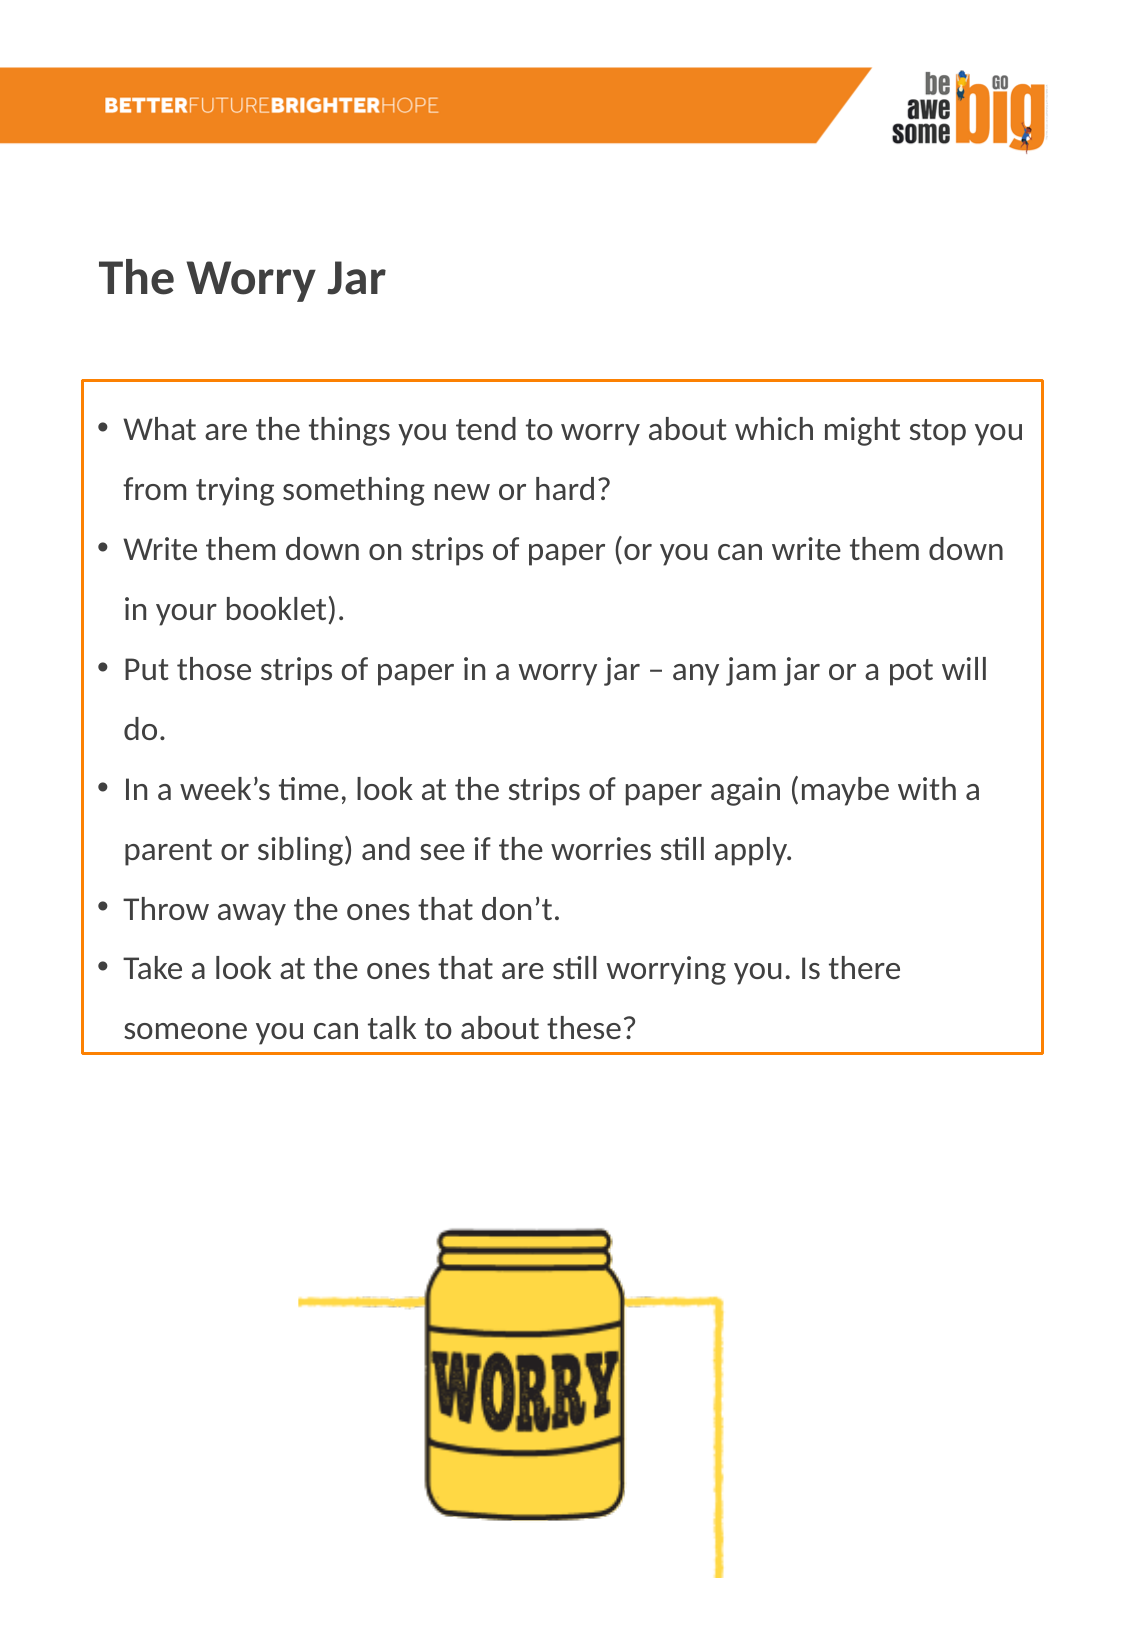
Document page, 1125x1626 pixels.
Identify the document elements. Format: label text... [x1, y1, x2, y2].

text_box What are the things you tend to worry about which might stop you from trying something new or hard? Write them down on strips of paper (or you can write them down in your booklet). Put those strips of paper in a worry jar – any jam jar or a pot will do. In a week’s time, look at the strips of paper again (maybe with a parent or sibling) and see if the worries still apply. Throw away the ones that don’t. Take a look at the ones that are still worrying you. Is there someone you can talk to about these? [82, 380, 1043, 1054]
picture [0, 0, 1125, 1591]
text_box The Worry Jar [83, 236, 402, 312]
